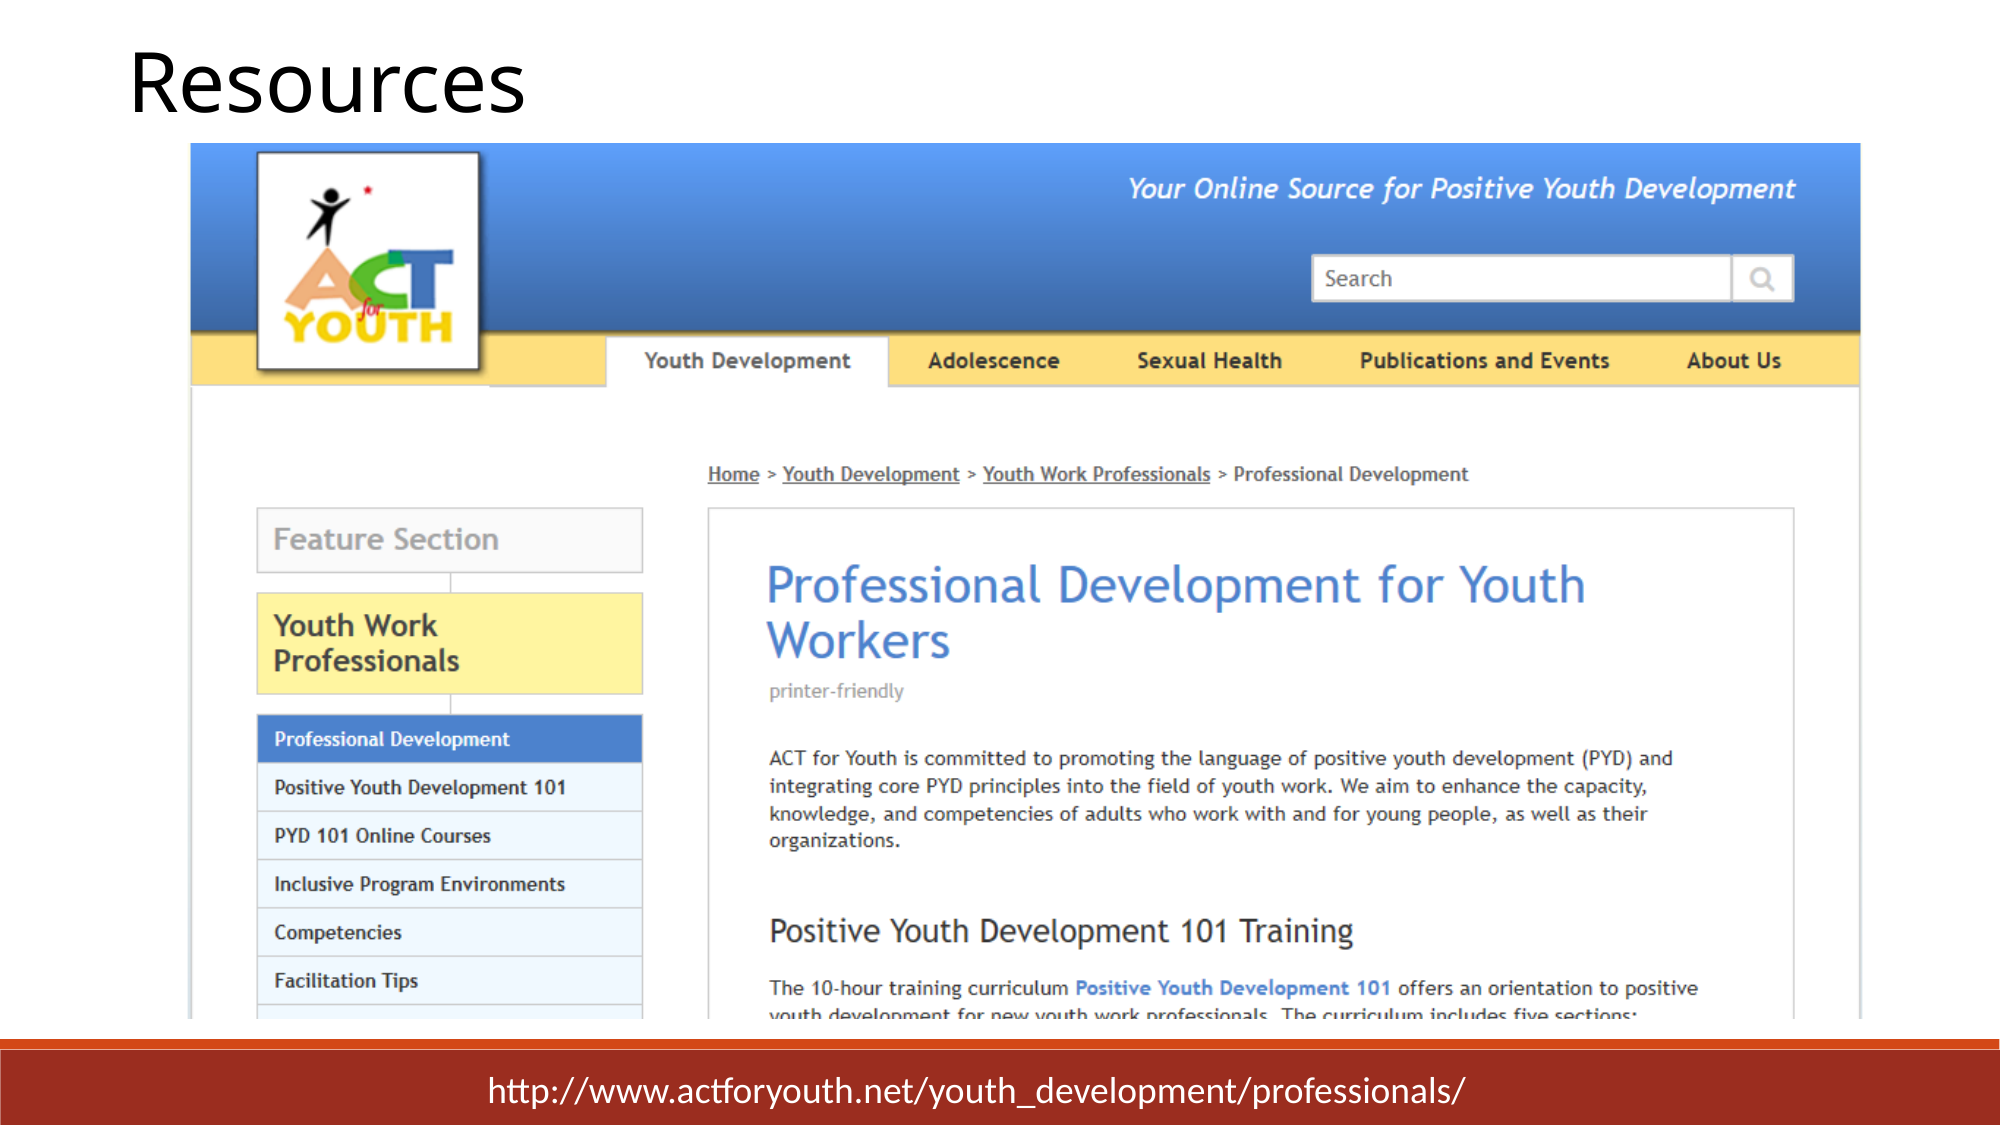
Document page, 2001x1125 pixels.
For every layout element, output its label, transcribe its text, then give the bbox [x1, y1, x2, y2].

text_box Resources [112, 21, 900, 137]
text_box http://www.actforyouth.net/youth_development/professionals/ [472, 1058, 1998, 1119]
picture [186, 142, 1863, 1019]
